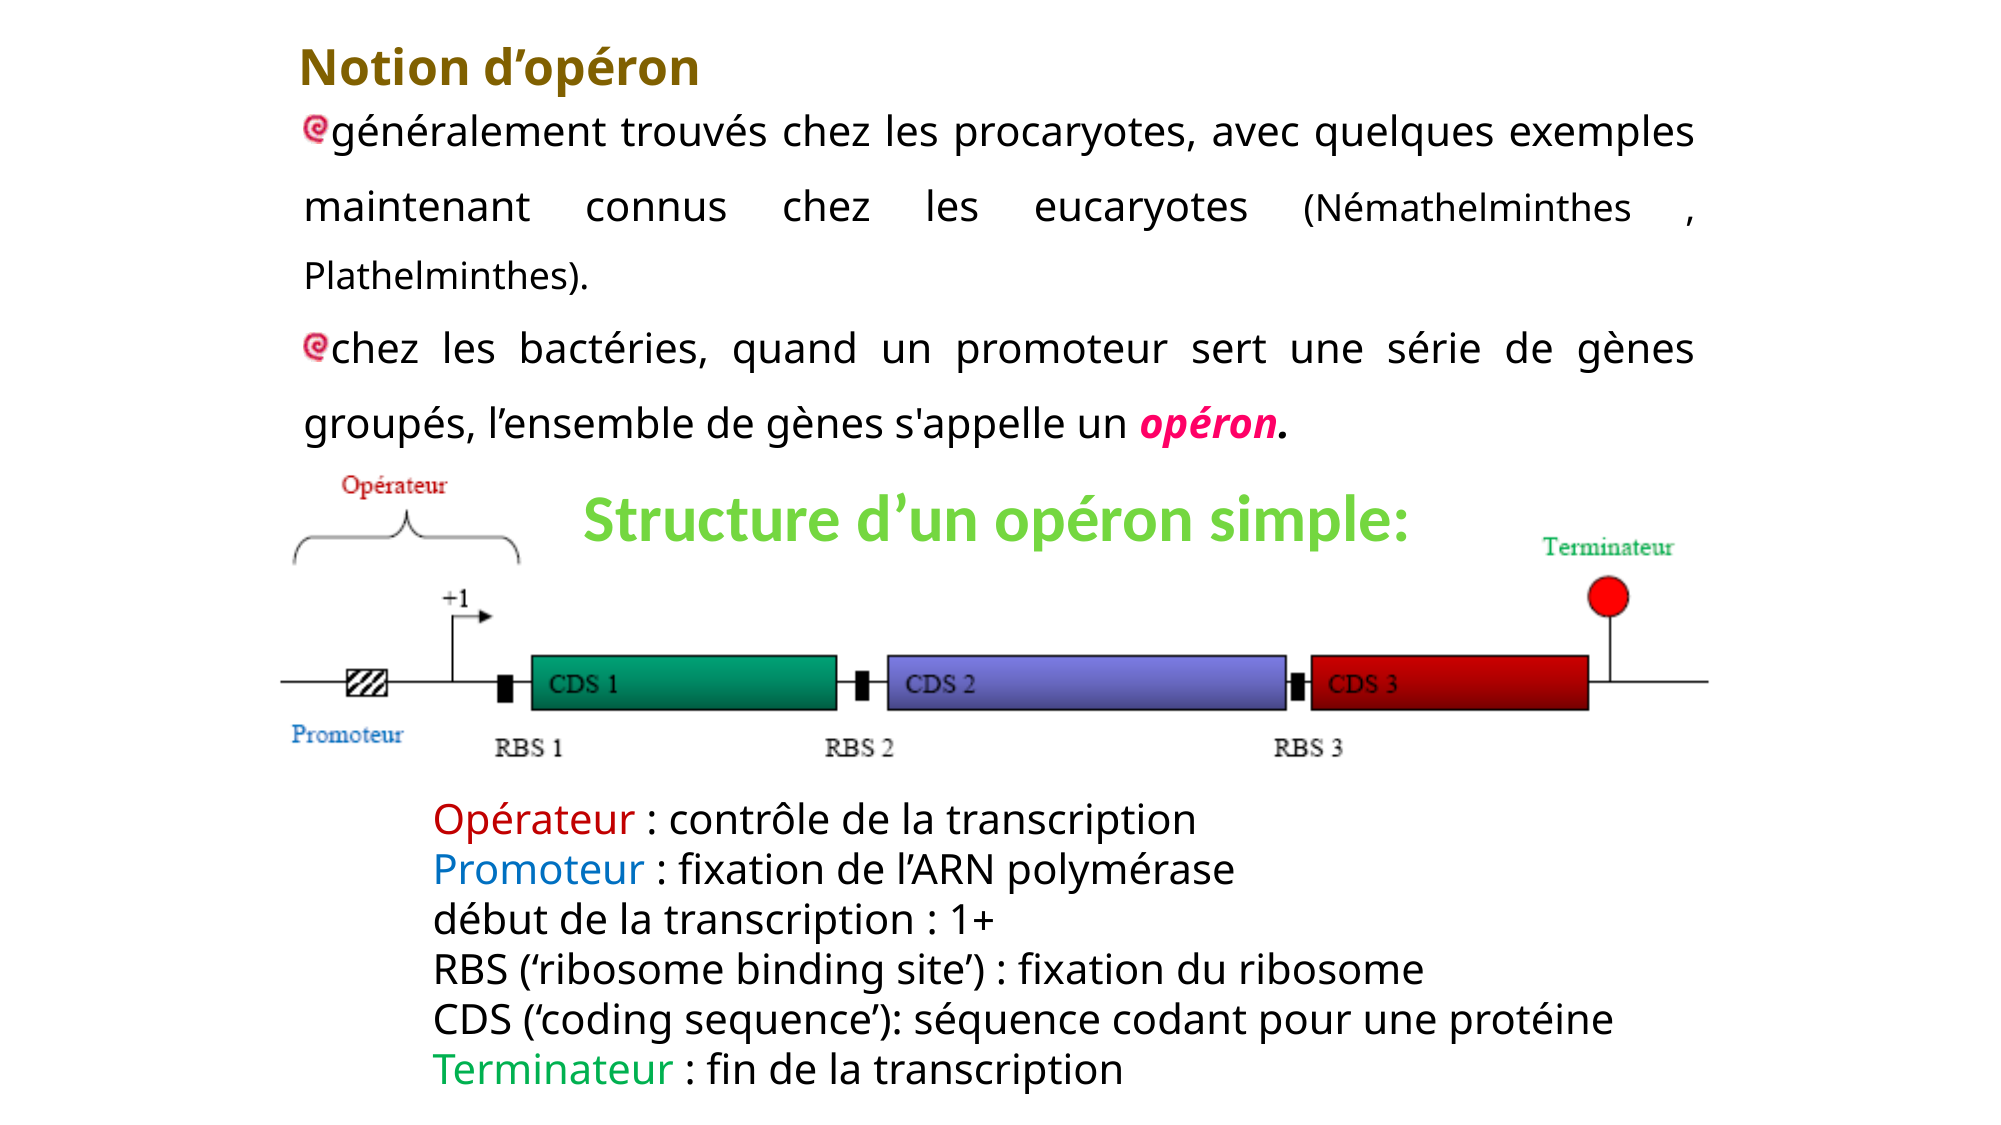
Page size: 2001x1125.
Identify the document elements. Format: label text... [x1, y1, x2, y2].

text_box généralement trouvés chez les procaryotes, avec quelques exemples maintenant connus chez les eucaryotes (Némathelminthes , Plathelminthes). chez les bactéries, quand un promoteur sert une série de gènes groupés, l’ensemble de gènes s'appelle un opéron. [288, 72, 1711, 455]
picture [303, 114, 331, 144]
text_box Opérateur : contrôle de la transcription Promoteur : fixation de l’ARN polymérase +1 : début de la transcription RBS (‘ribosome binding site’) : fixation du ribosome CDS (‘coding sequence’): séquence codant pour une protéine Terminateur : fin de la transcription [417, 785, 1668, 1100]
text_box Notion d’opéron [283, 0, 717, 103]
picture [303, 332, 331, 362]
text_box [273, 466, 1723, 765]
